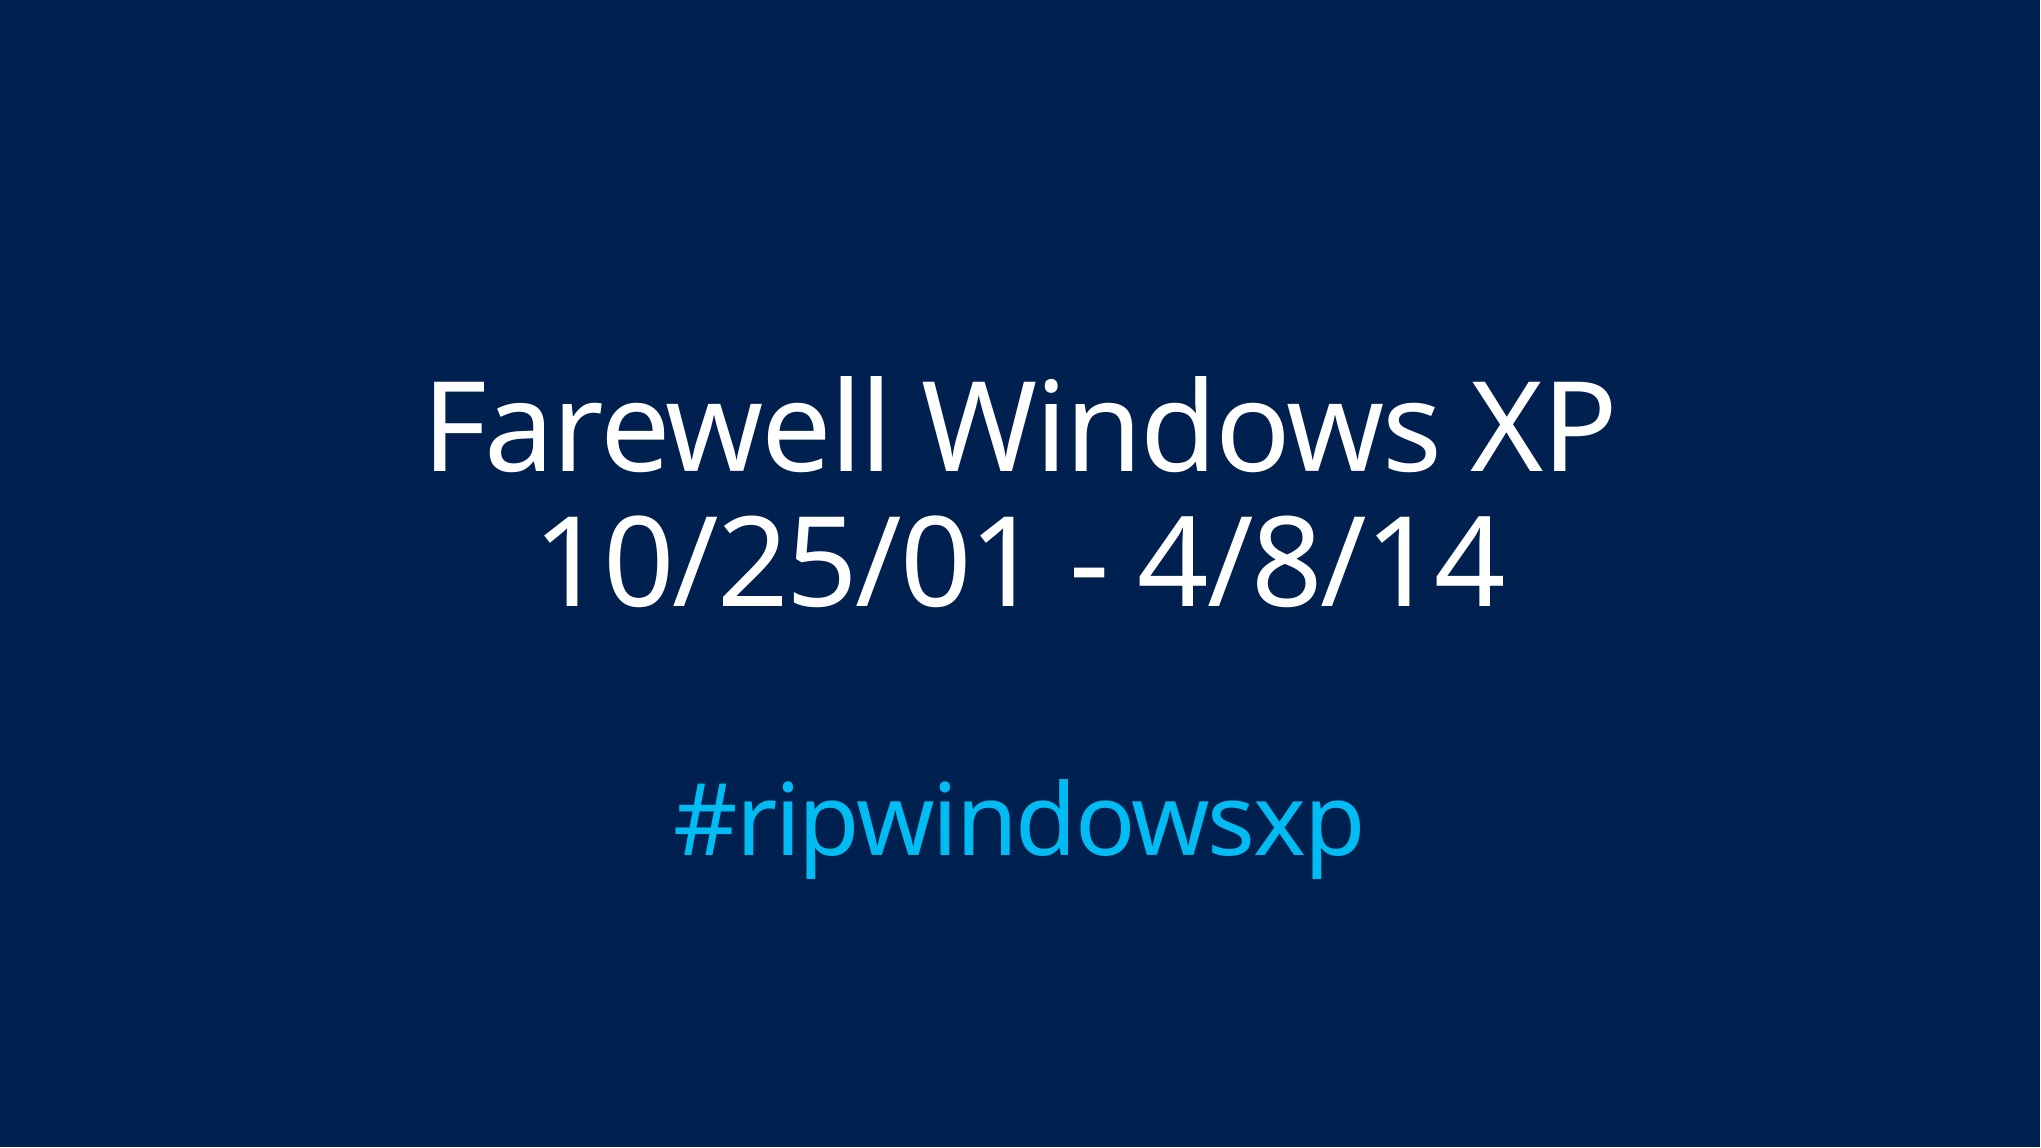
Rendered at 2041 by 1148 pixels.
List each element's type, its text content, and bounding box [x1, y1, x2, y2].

title Farewell Windows XP 10/25/01 - 4/8/14 #ripwindowsxp [0, 348, 2041, 1148]
